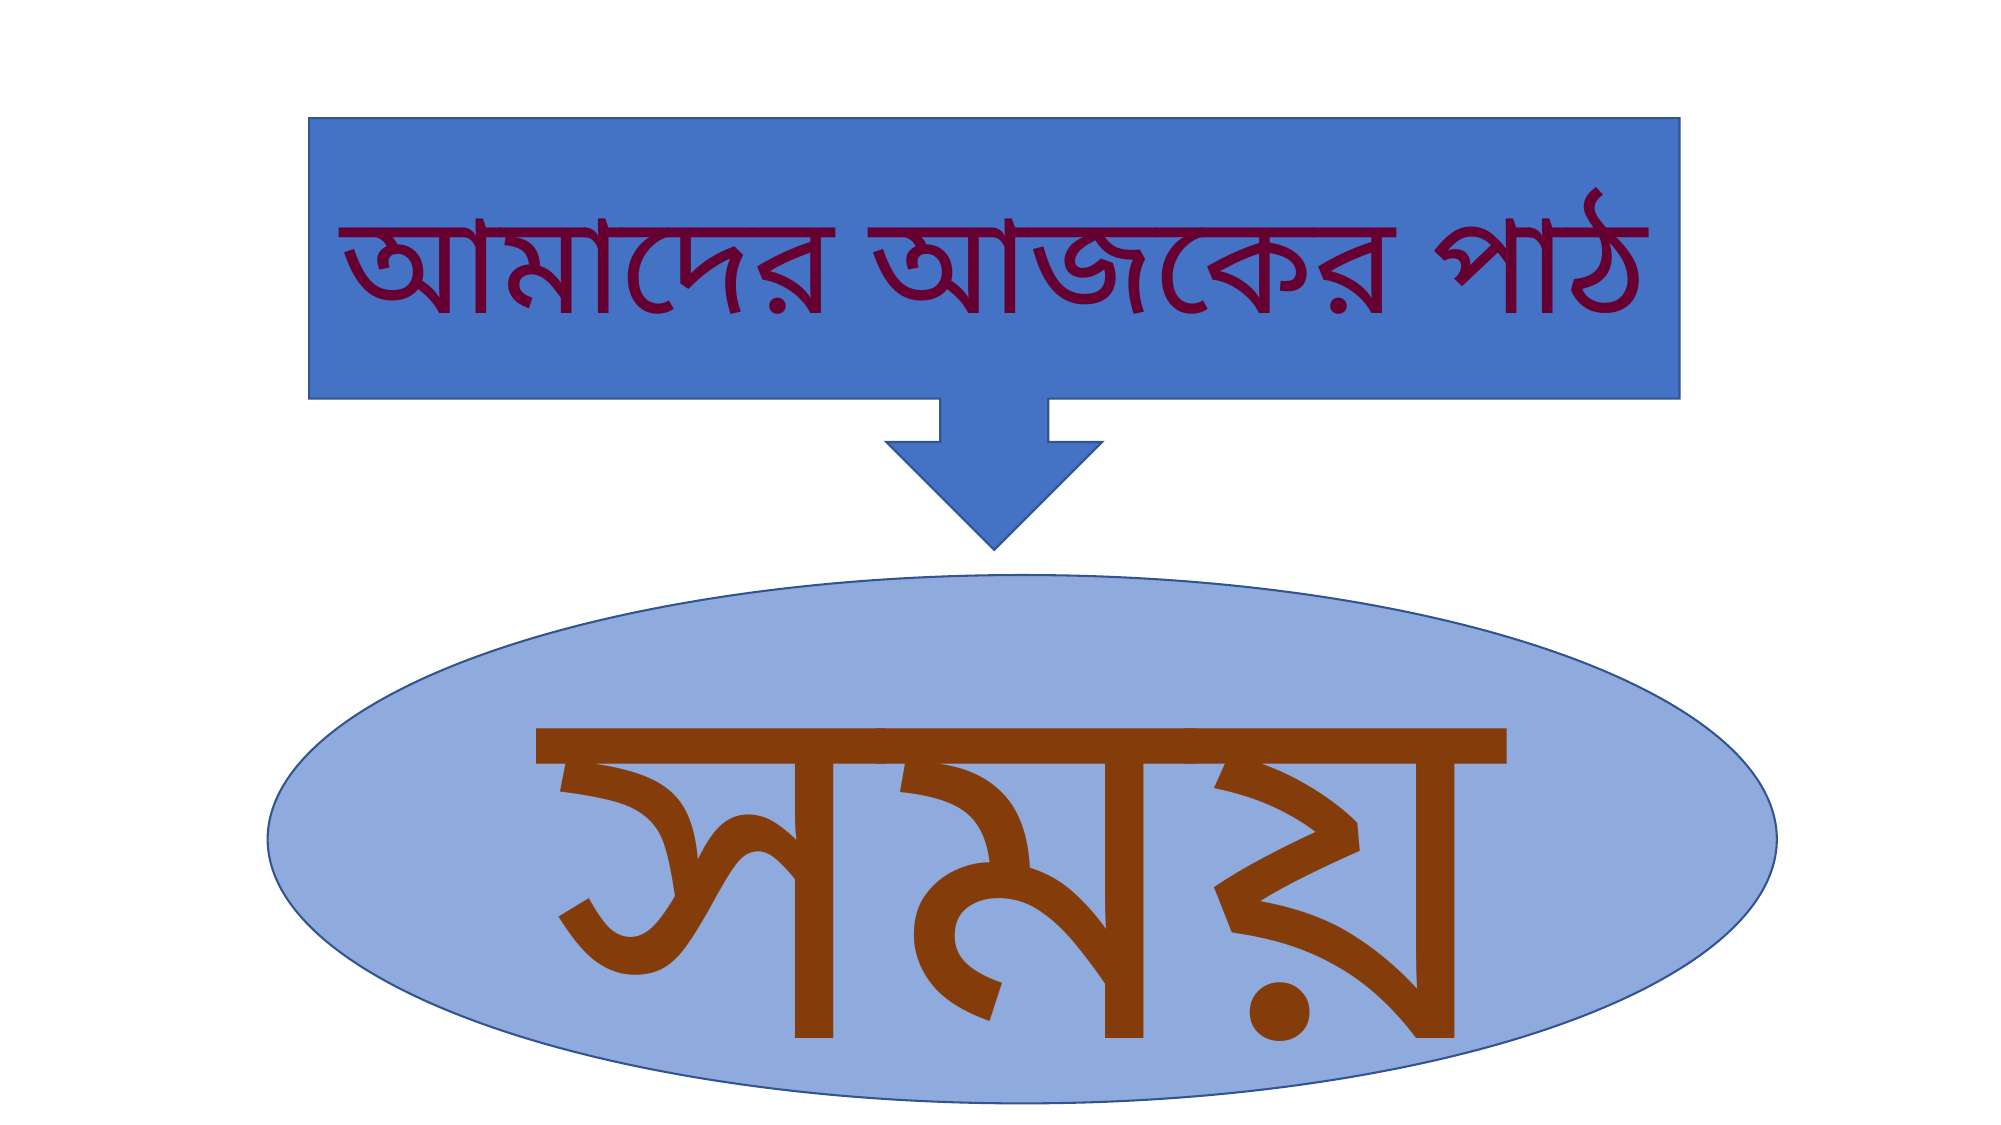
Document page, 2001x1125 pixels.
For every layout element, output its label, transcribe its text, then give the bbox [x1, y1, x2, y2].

text_box সময় [266, 573, 1778, 1105]
text_box আমাদের আজকের পাঠ [308, 117, 1681, 552]
